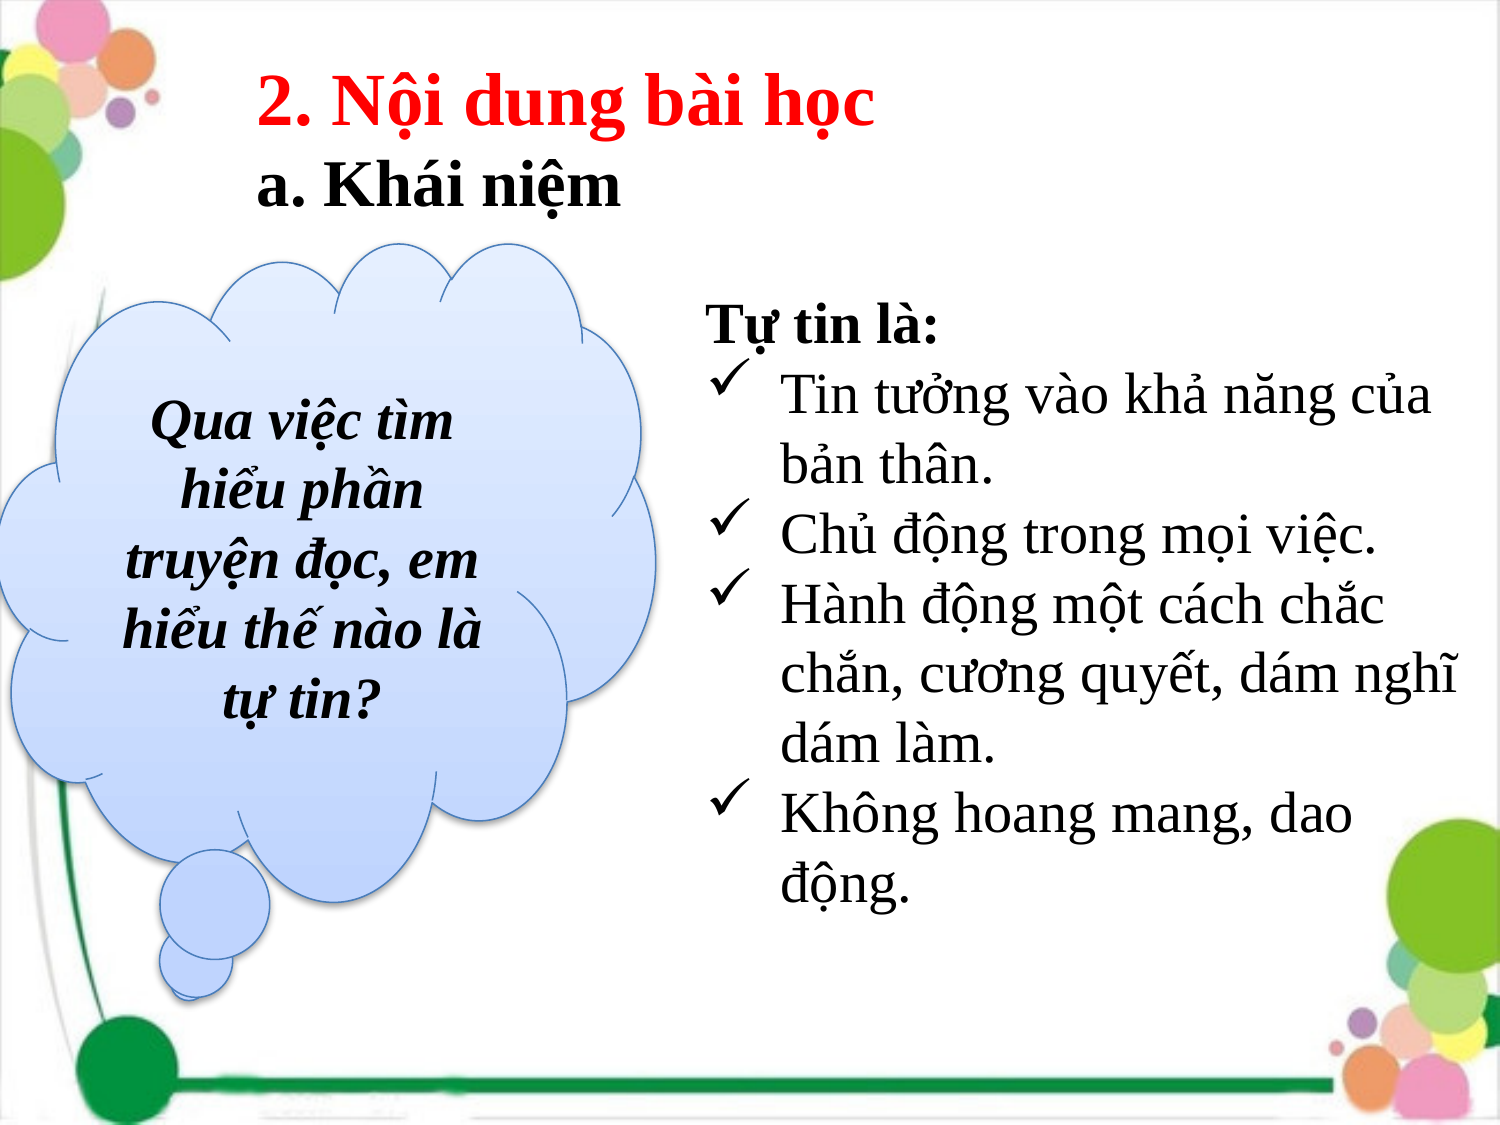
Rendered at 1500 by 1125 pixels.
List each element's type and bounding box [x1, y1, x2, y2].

list [0, 0, 1500, 1125]
